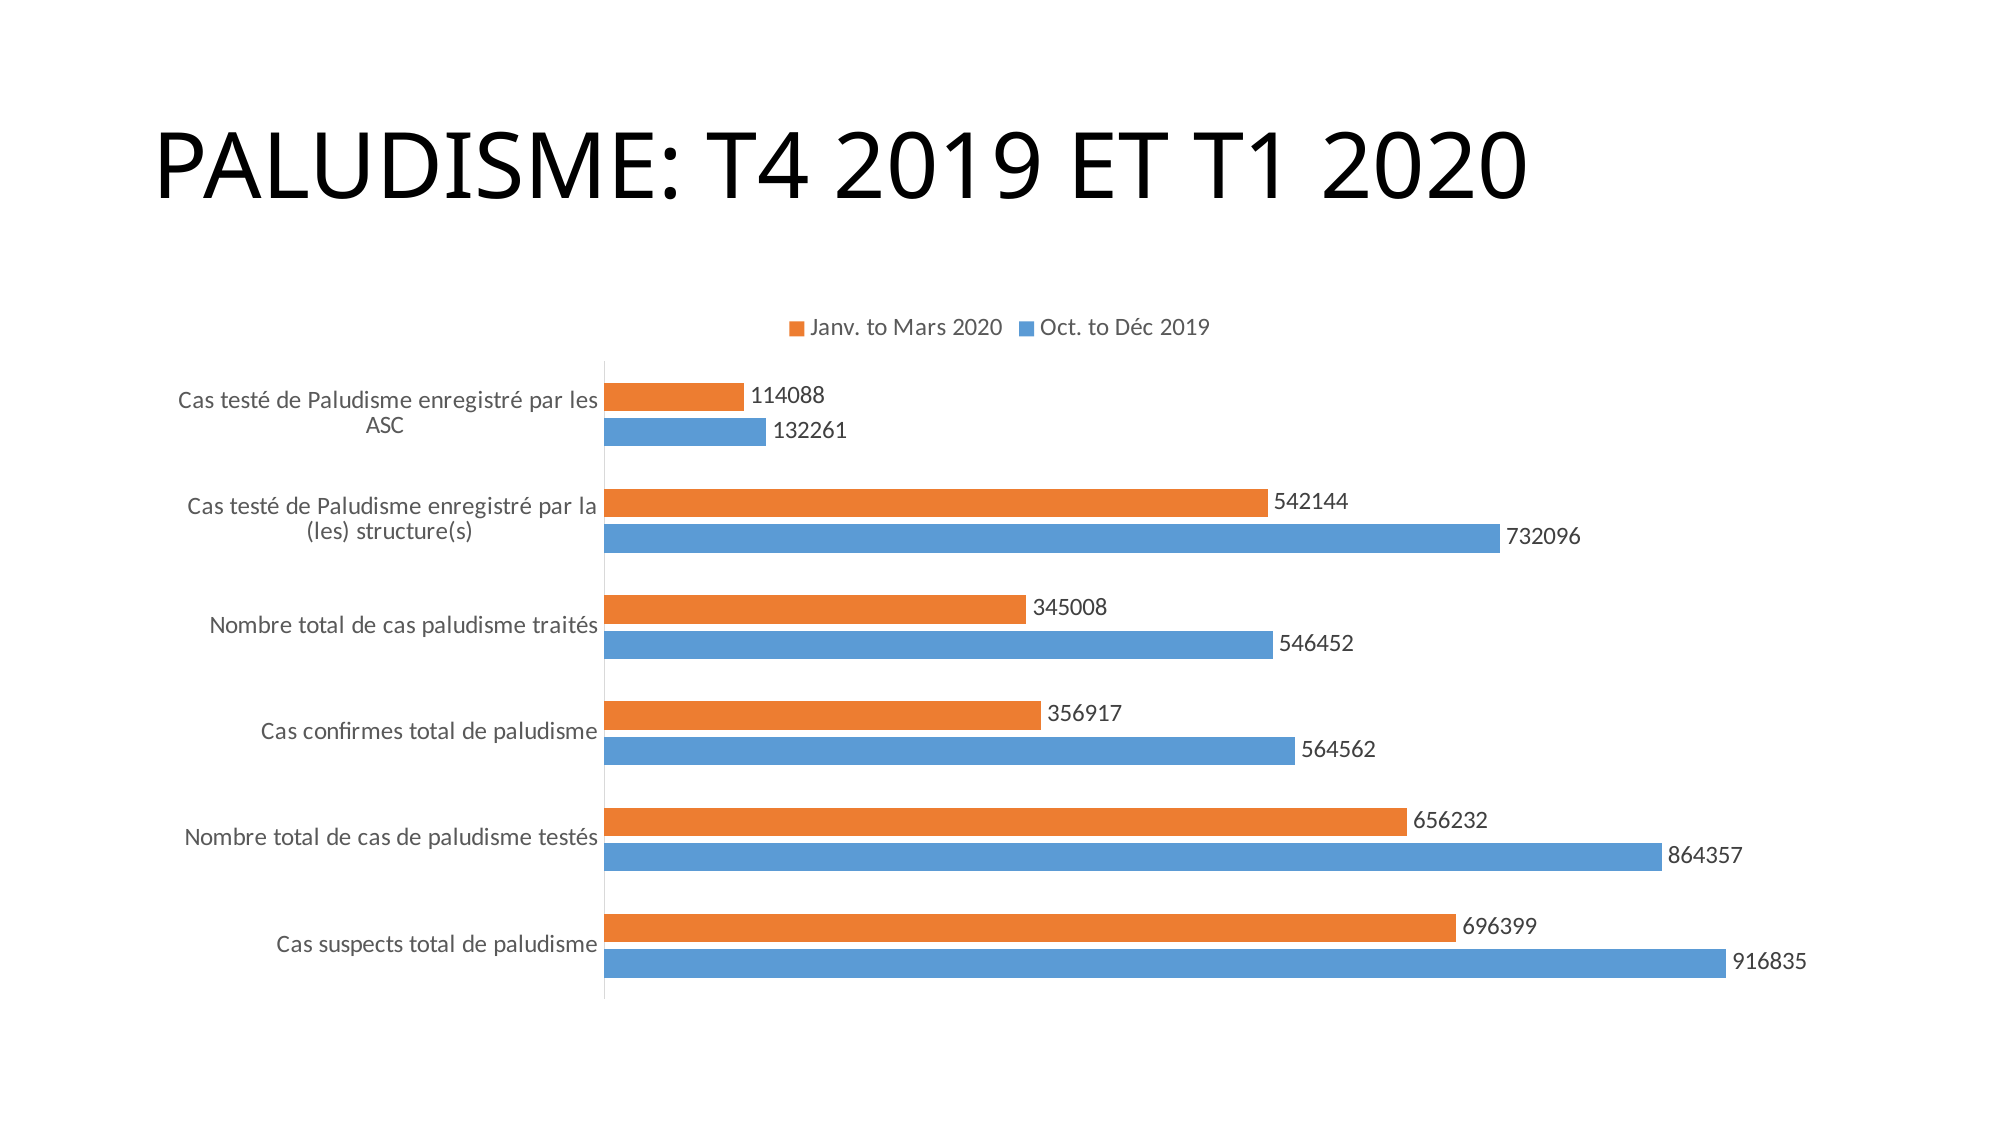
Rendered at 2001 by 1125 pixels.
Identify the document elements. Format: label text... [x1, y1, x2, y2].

title PALUDISME: T4 2019 ET T1 2020 [137, 59, 1863, 278]
chart [137, 299, 1863, 1014]
